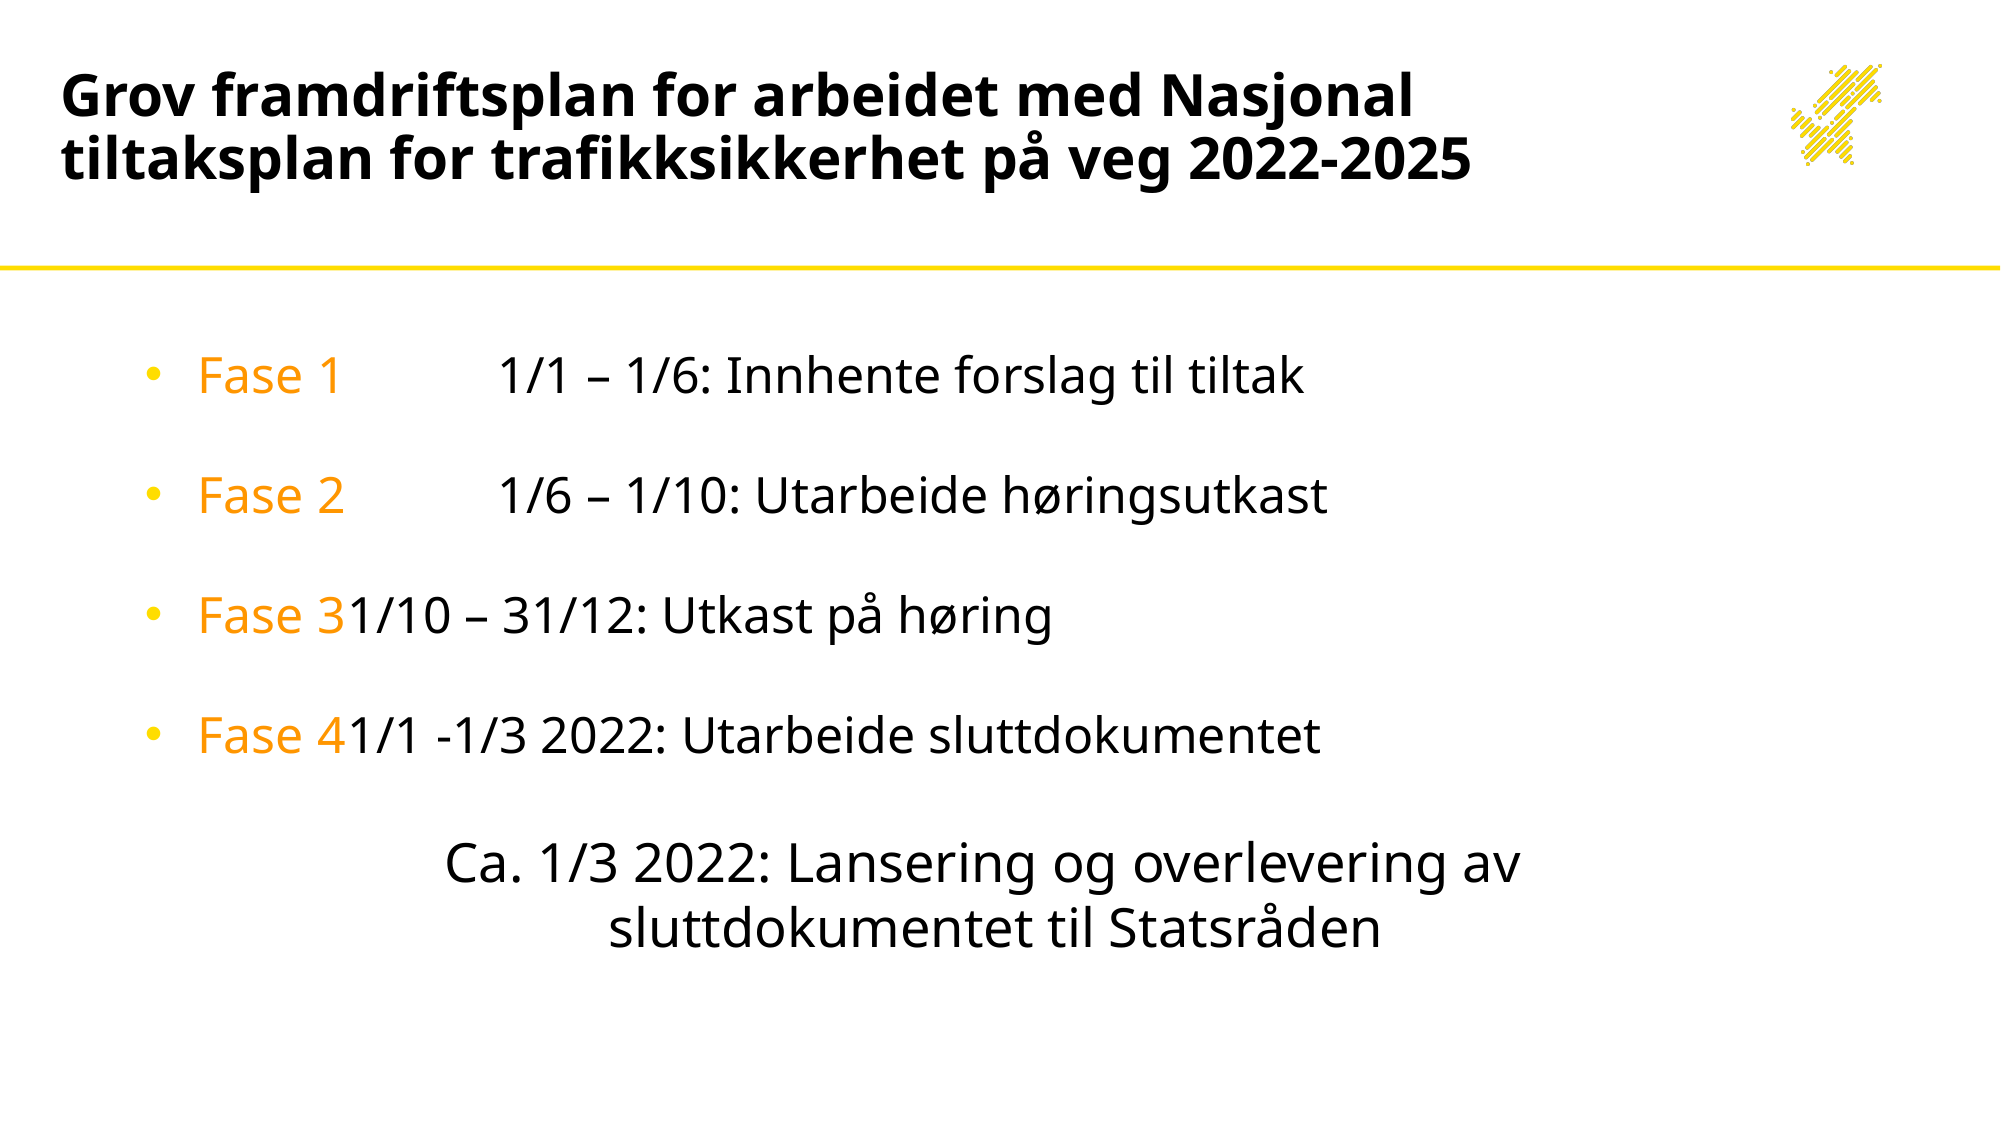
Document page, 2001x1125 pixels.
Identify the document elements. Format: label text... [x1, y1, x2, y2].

list Fase 1 1/1 – 1/6: Innhente forslag til tiltak Fase 2 1/6 – 1/10: Utarbeide høringsutkast Fase 3 1/10 – 31/12: Utkast på høring Fase 4 1/1 -1/3 2022: Utarbeide sluttdokumentet Ca. 1/3 2022: Lansering og overlevering av sluttdokumentet til Statsråden [144, 343, 1856, 1045]
picture [1791, 64, 1882, 166]
title Grov framdriftsplan for arbeidet med Nasjonal tiltaksplan for trafikksikkerhet på veg 2022-2025 [60, 38, 1699, 221]
